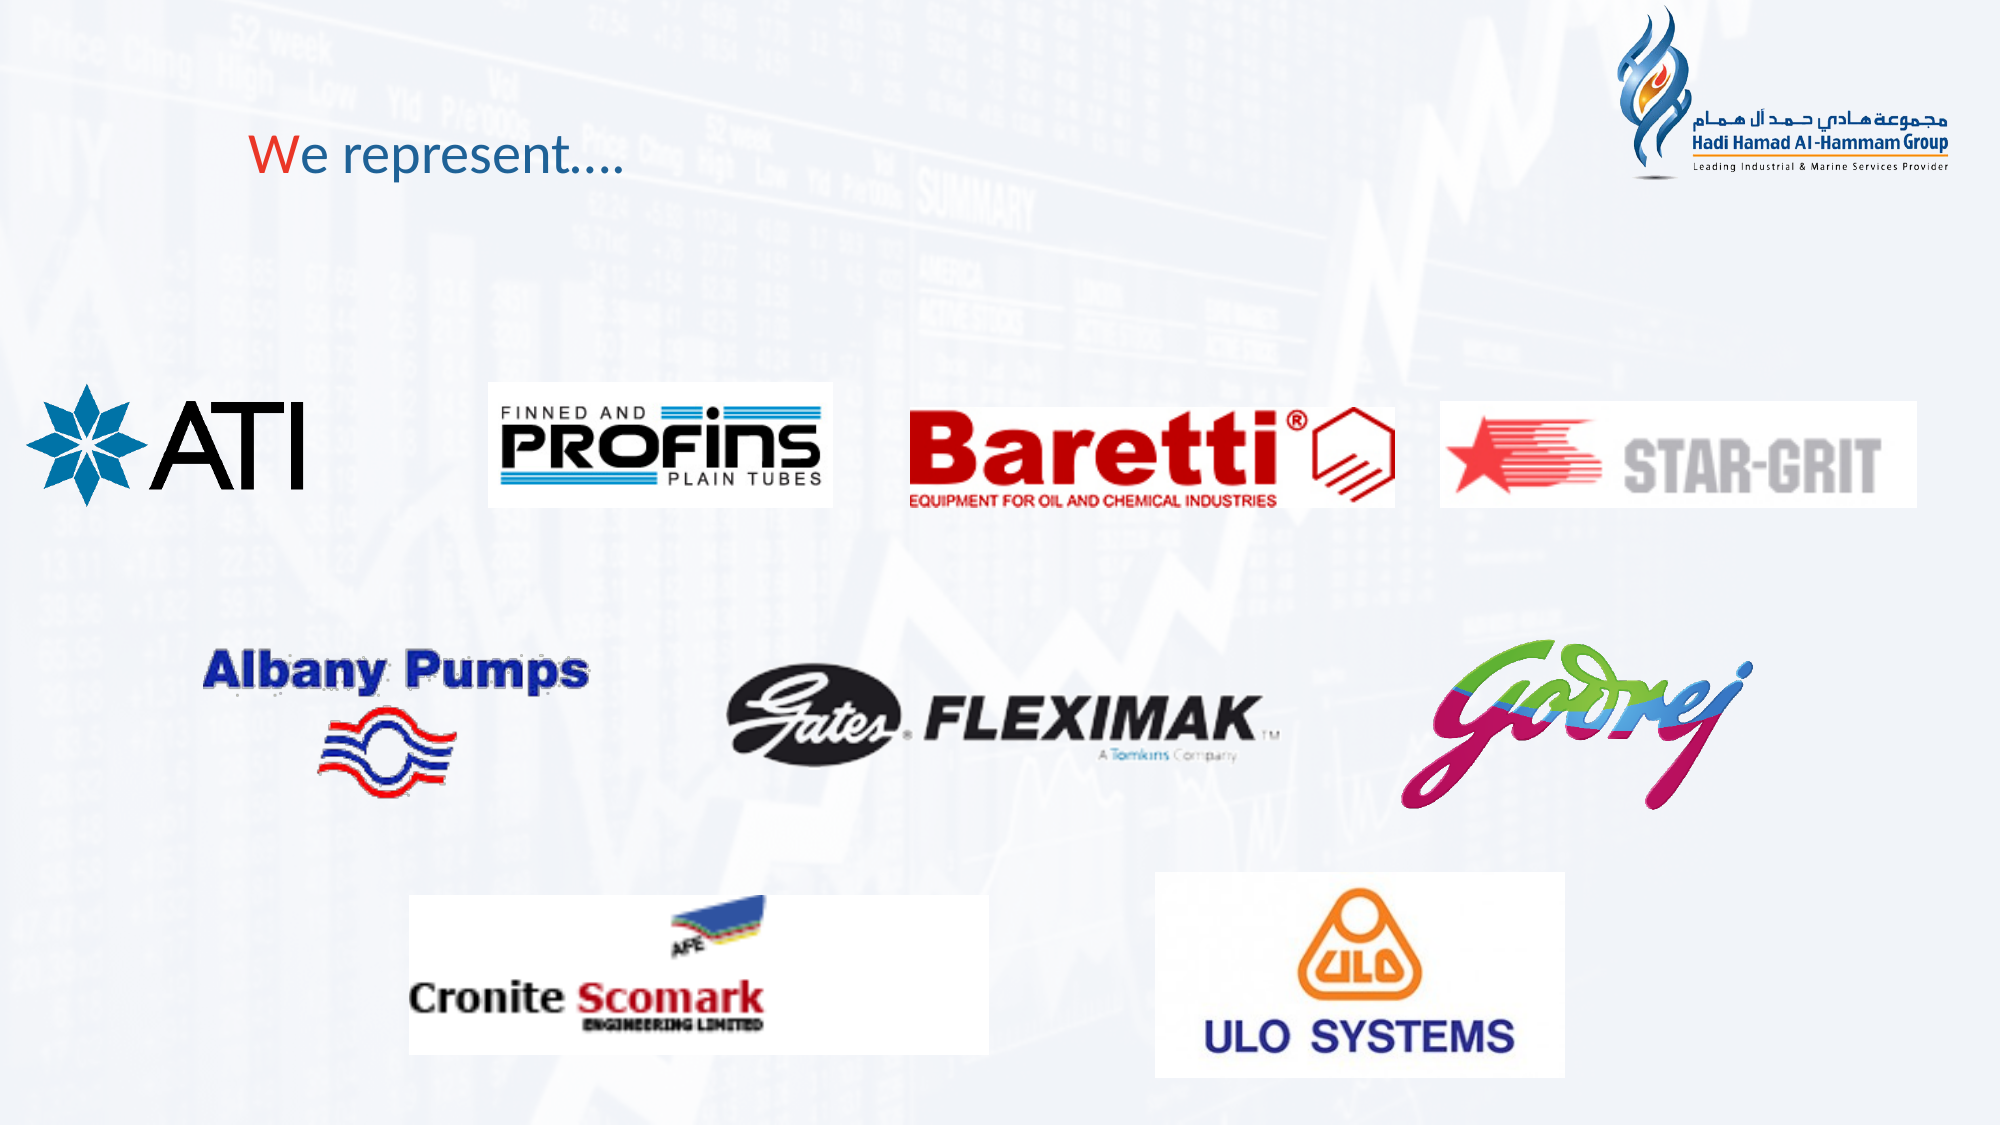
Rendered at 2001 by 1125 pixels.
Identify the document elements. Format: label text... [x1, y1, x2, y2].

picture [488, 382, 833, 508]
picture [910, 407, 1395, 508]
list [409, 895, 989, 1055]
picture [203, 640, 602, 808]
picture [1440, 401, 1917, 508]
picture [1607, 0, 1950, 185]
picture [24, 382, 304, 508]
text_box We represent…. [233, 108, 1057, 193]
picture [1154, 872, 1565, 1078]
picture [713, 661, 1294, 770]
picture [1399, 638, 1754, 811]
